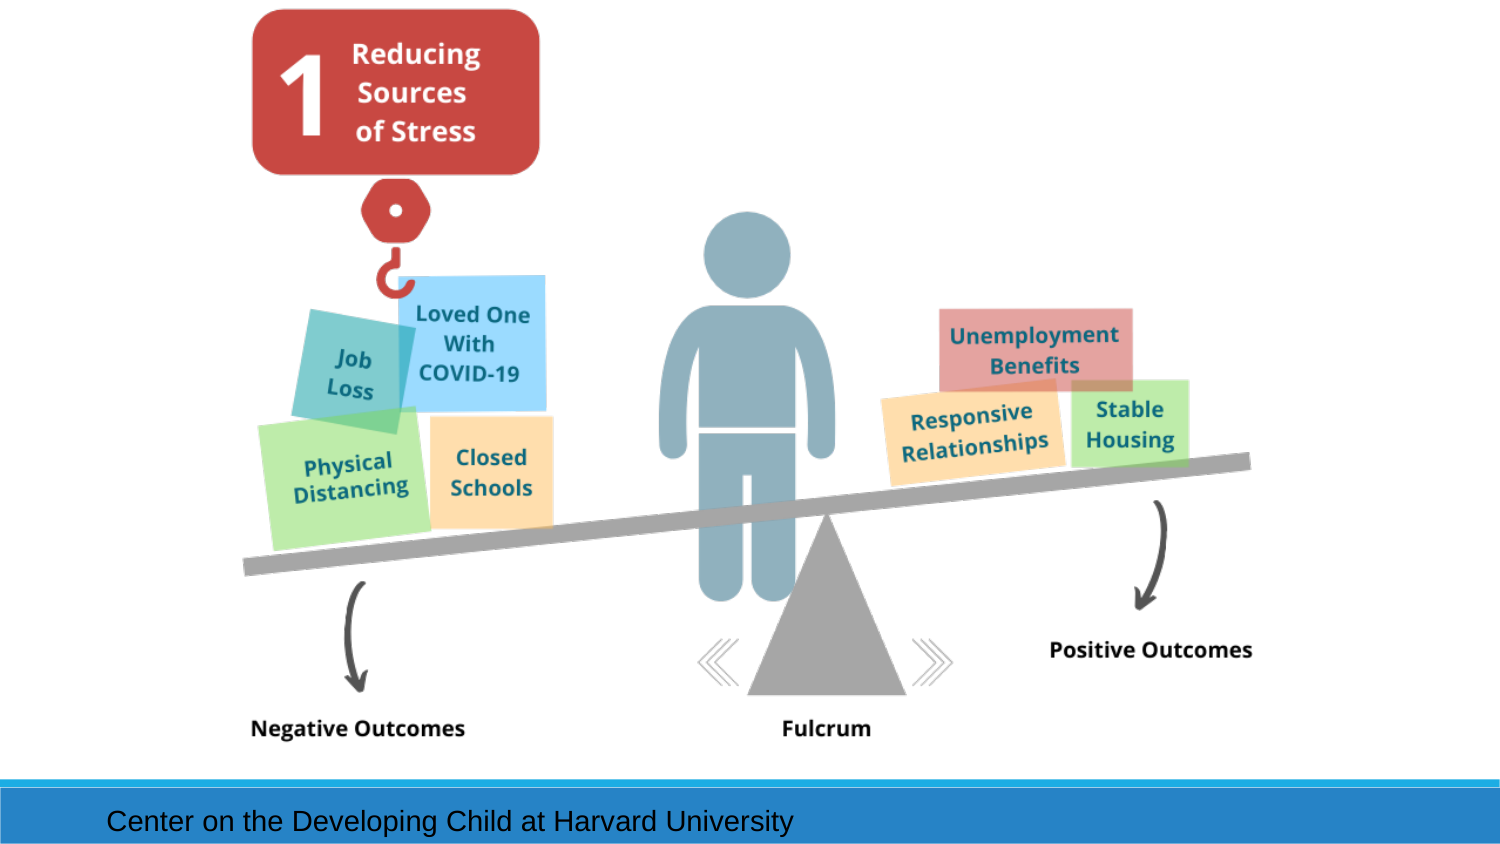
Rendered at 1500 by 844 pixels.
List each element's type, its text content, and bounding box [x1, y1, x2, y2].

picture [165, 0, 1335, 796]
text_box Center on the Developing Child at Harvard University [91, 794, 870, 844]
